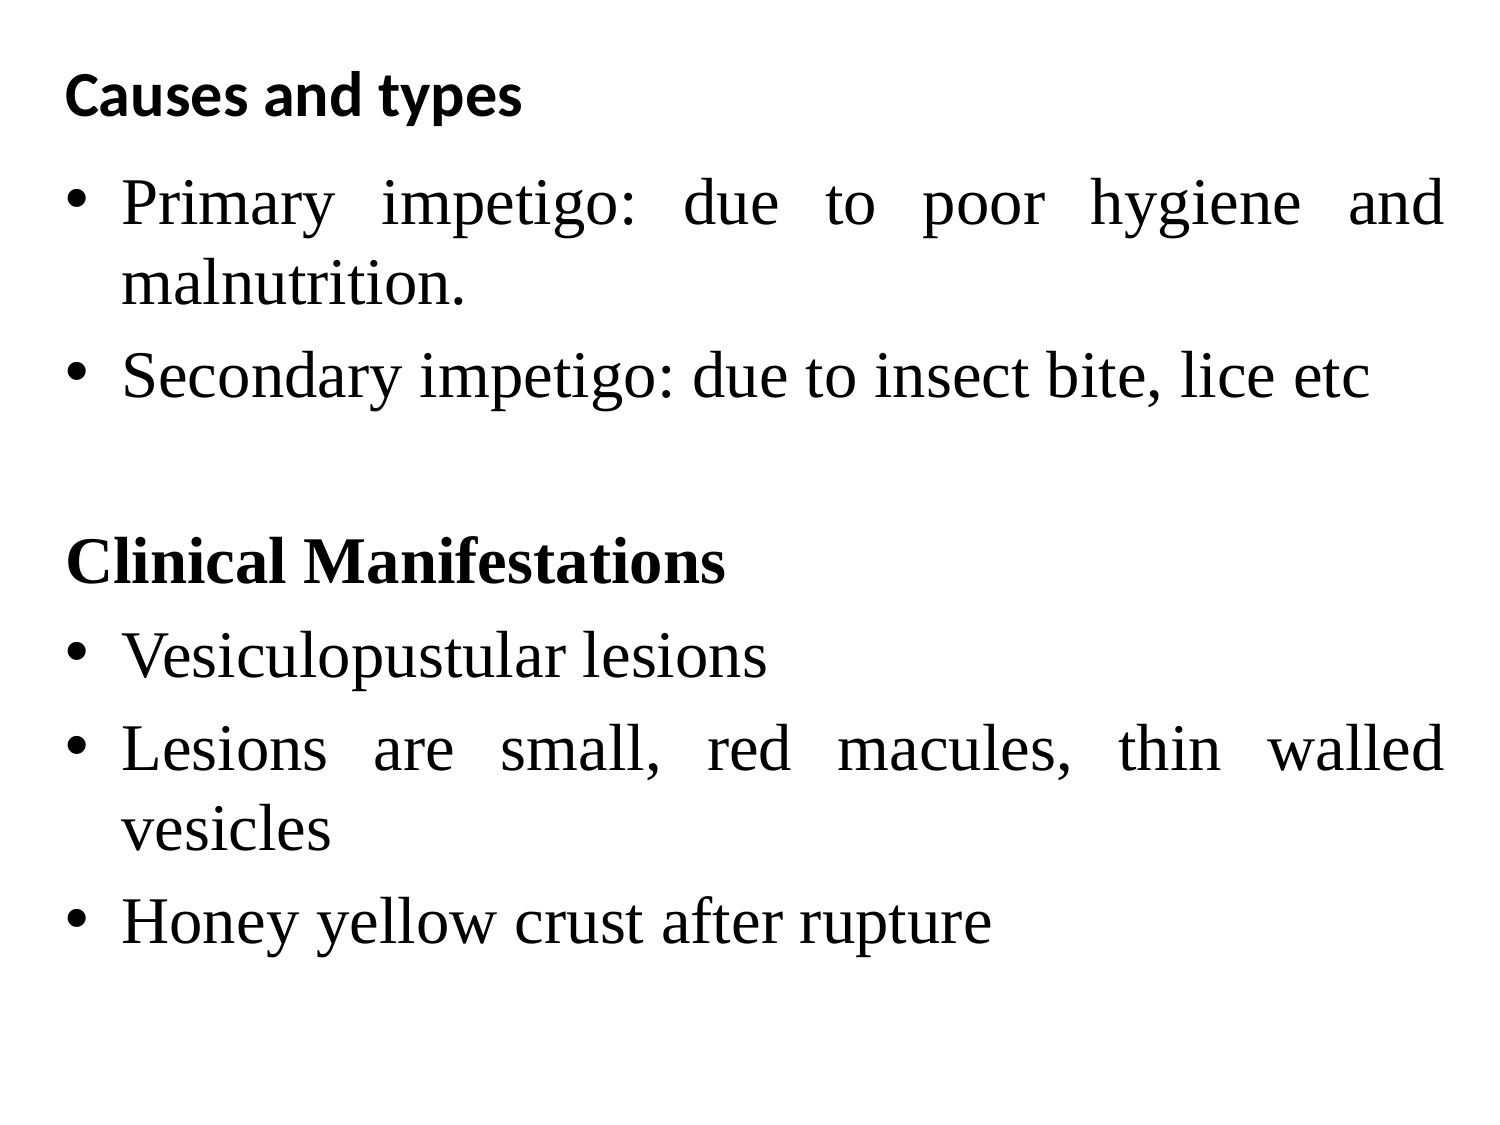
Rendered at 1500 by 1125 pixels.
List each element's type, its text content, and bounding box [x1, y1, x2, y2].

title Causes and types [50, 45, 1425, 138]
list Primary impetigo: due to poor hygiene and malnutrition. Secondary impetigo: due to insect bite, lice etc Clinical Manifestations Vesiculopustular lesions Lesions are small, red macules, thin walled vesicles Honey yellow crust after rupture [50, 149, 1463, 1075]
